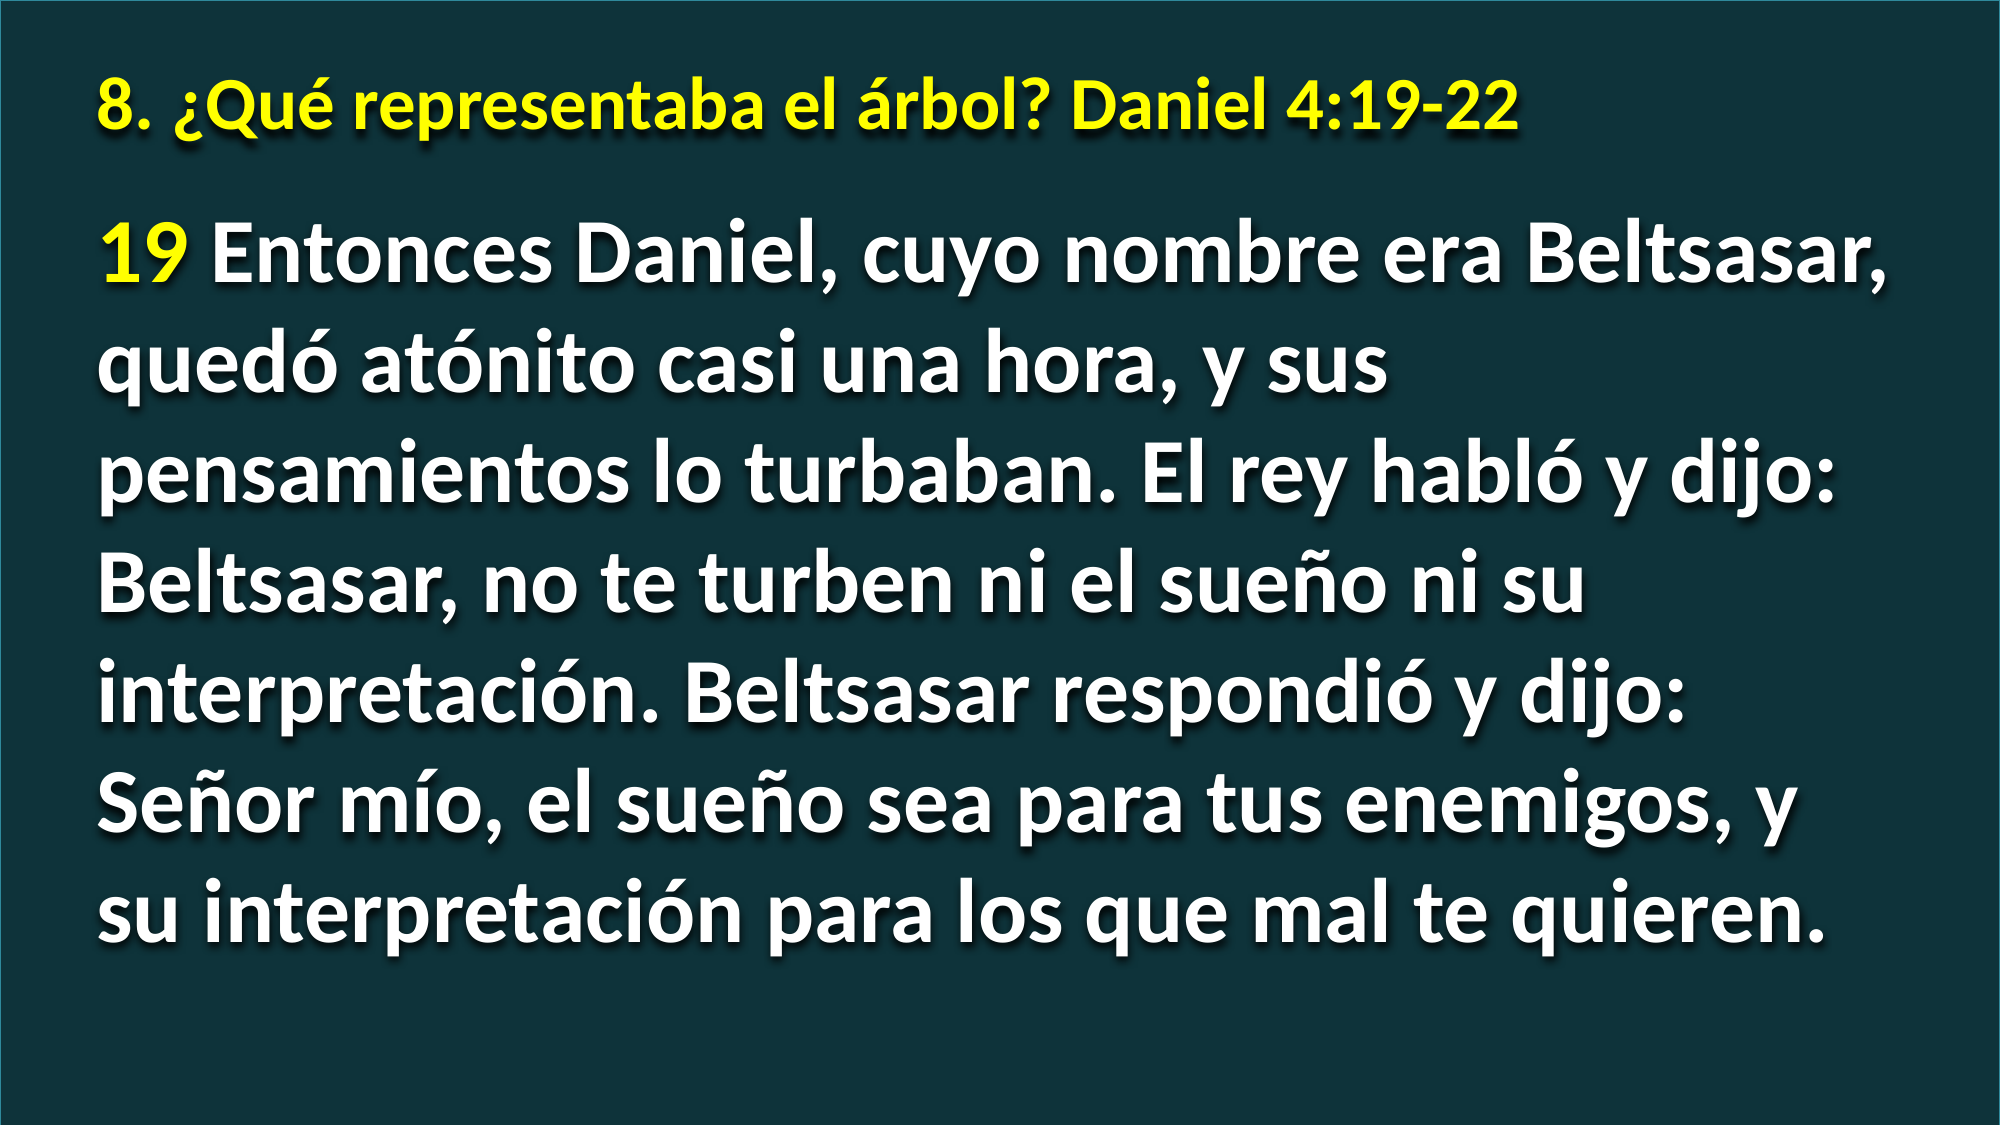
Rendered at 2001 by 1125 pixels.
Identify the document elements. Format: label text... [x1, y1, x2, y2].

text_box [0, 0, 2000, 1125]
text_box 8. ¿Qué representaba el árbol? Daniel 4:19-22 [81, 47, 1919, 153]
text_box 19 Entonces Daniel, cuyo nombre era Beltsasar, quedó atónito casi una hora, y sus pensamientos lo turbaban. El rey habló y dijo: Beltsasar, no te turben ni el sueño ni su interpretación. Beltsasar respondió y dijo: Señor mío, el sueño sea para tus enemigos, y su interpretación para los que mal te quieren. [81, 183, 1919, 968]
